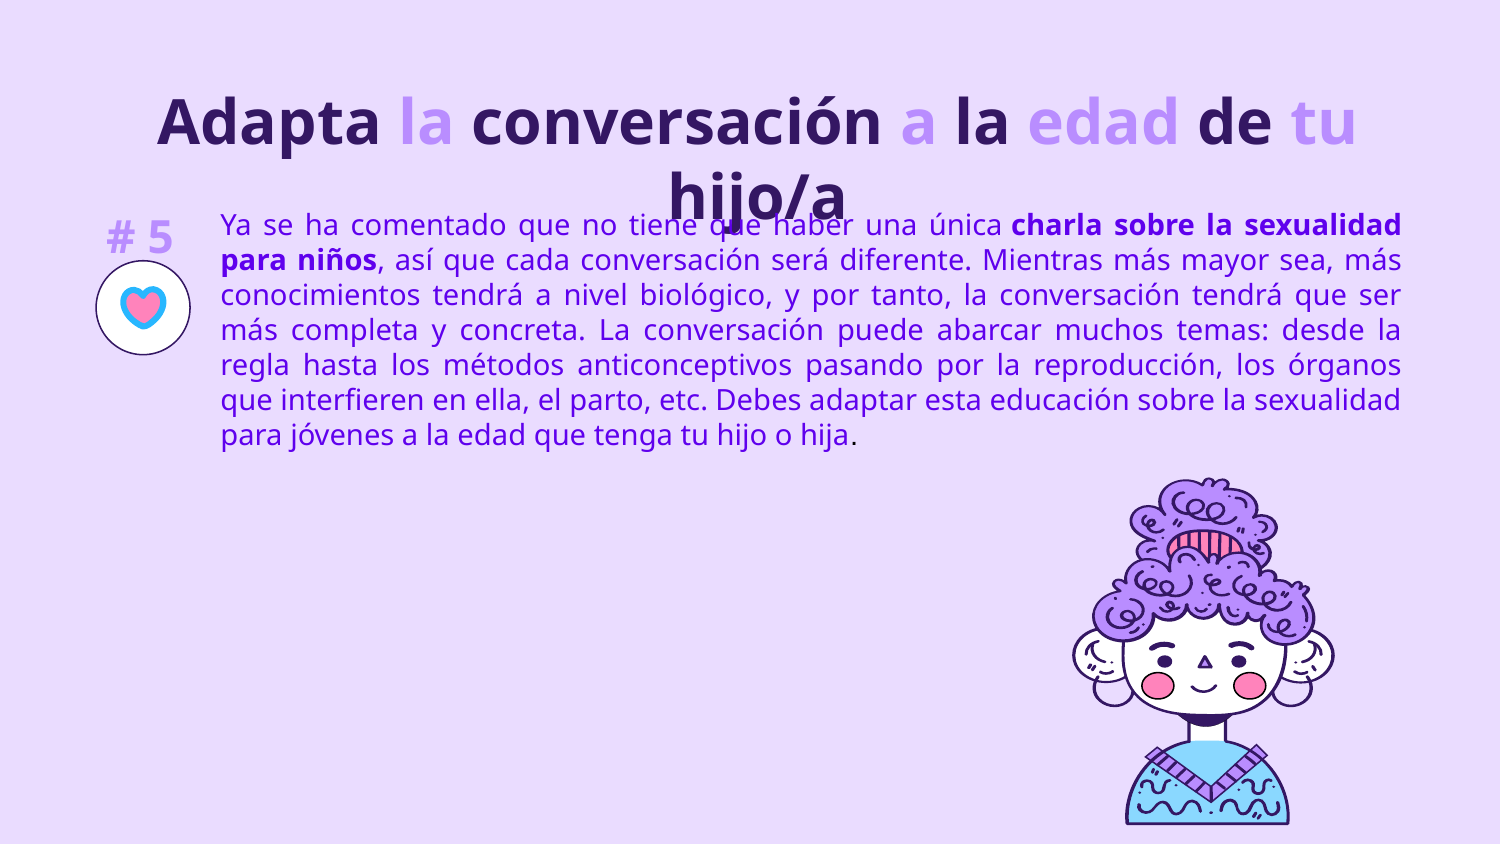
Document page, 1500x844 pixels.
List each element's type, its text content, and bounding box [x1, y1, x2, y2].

text_box # 5 [0, 211, 205, 278]
text_box Ya se ha comentado que no tiene que haber una única charla sobre la sexualidad para niños, así que cada conversación será diferente. Mientras más mayor sea, más conocimientos tendrá a nivel biológico, y por tanto, la conversación tendrá que ser más completa y concreta. La conversación puede abarcar muchos temas: desde la regla hasta los métodos anticonceptivos pasando por la reproducción, los órganos que interfieren en ella, el parto, etc. Debes adaptar esta educación sobre la sexualidad para jóvenes a la edad que tenga tu hijo o hija. [205, 199, 1418, 459]
text_box [96, 278, 191, 355]
title Adapta la conversación a la edad de tu hijo/a [125, 67, 1390, 162]
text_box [119, 287, 167, 328]
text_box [1068, 477, 1340, 826]
